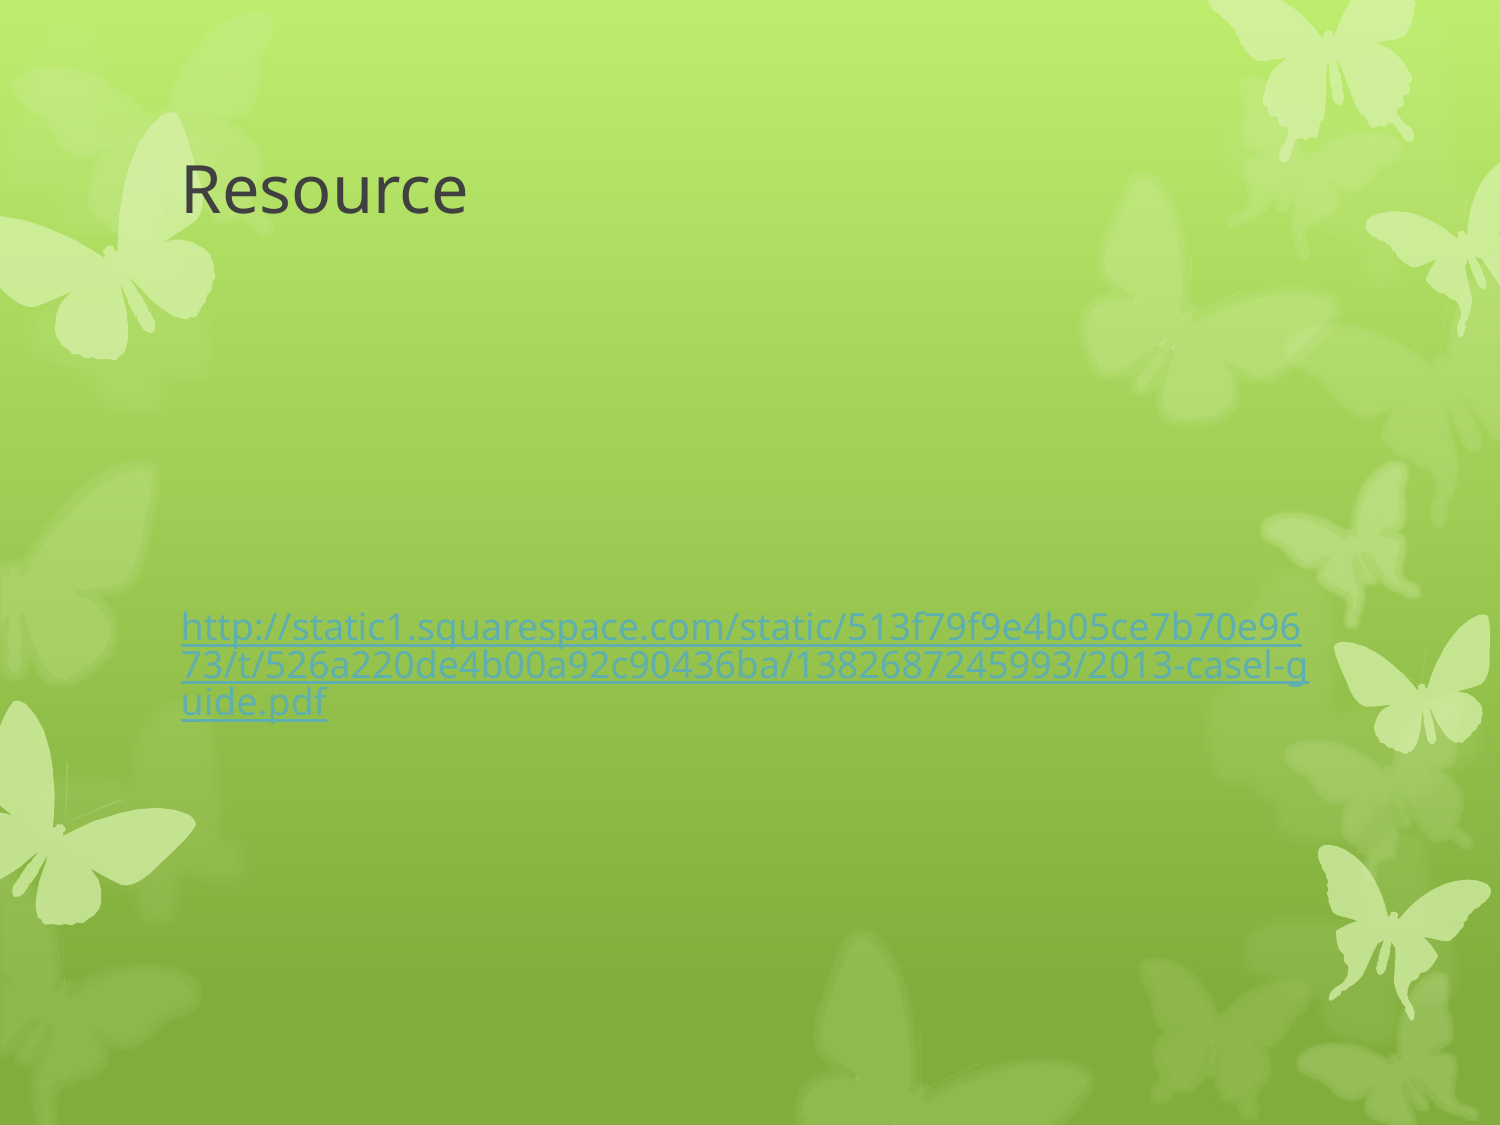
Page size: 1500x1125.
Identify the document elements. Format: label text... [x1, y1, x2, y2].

title Resource [165, 110, 1335, 263]
list http://static1.squarespace.com/static/513f79f9e4b05ce7b70e9673/t/526a220de4b00a92c90436ba/1382687245993/2013-casel-guide.pdf [165, 296, 1335, 962]
